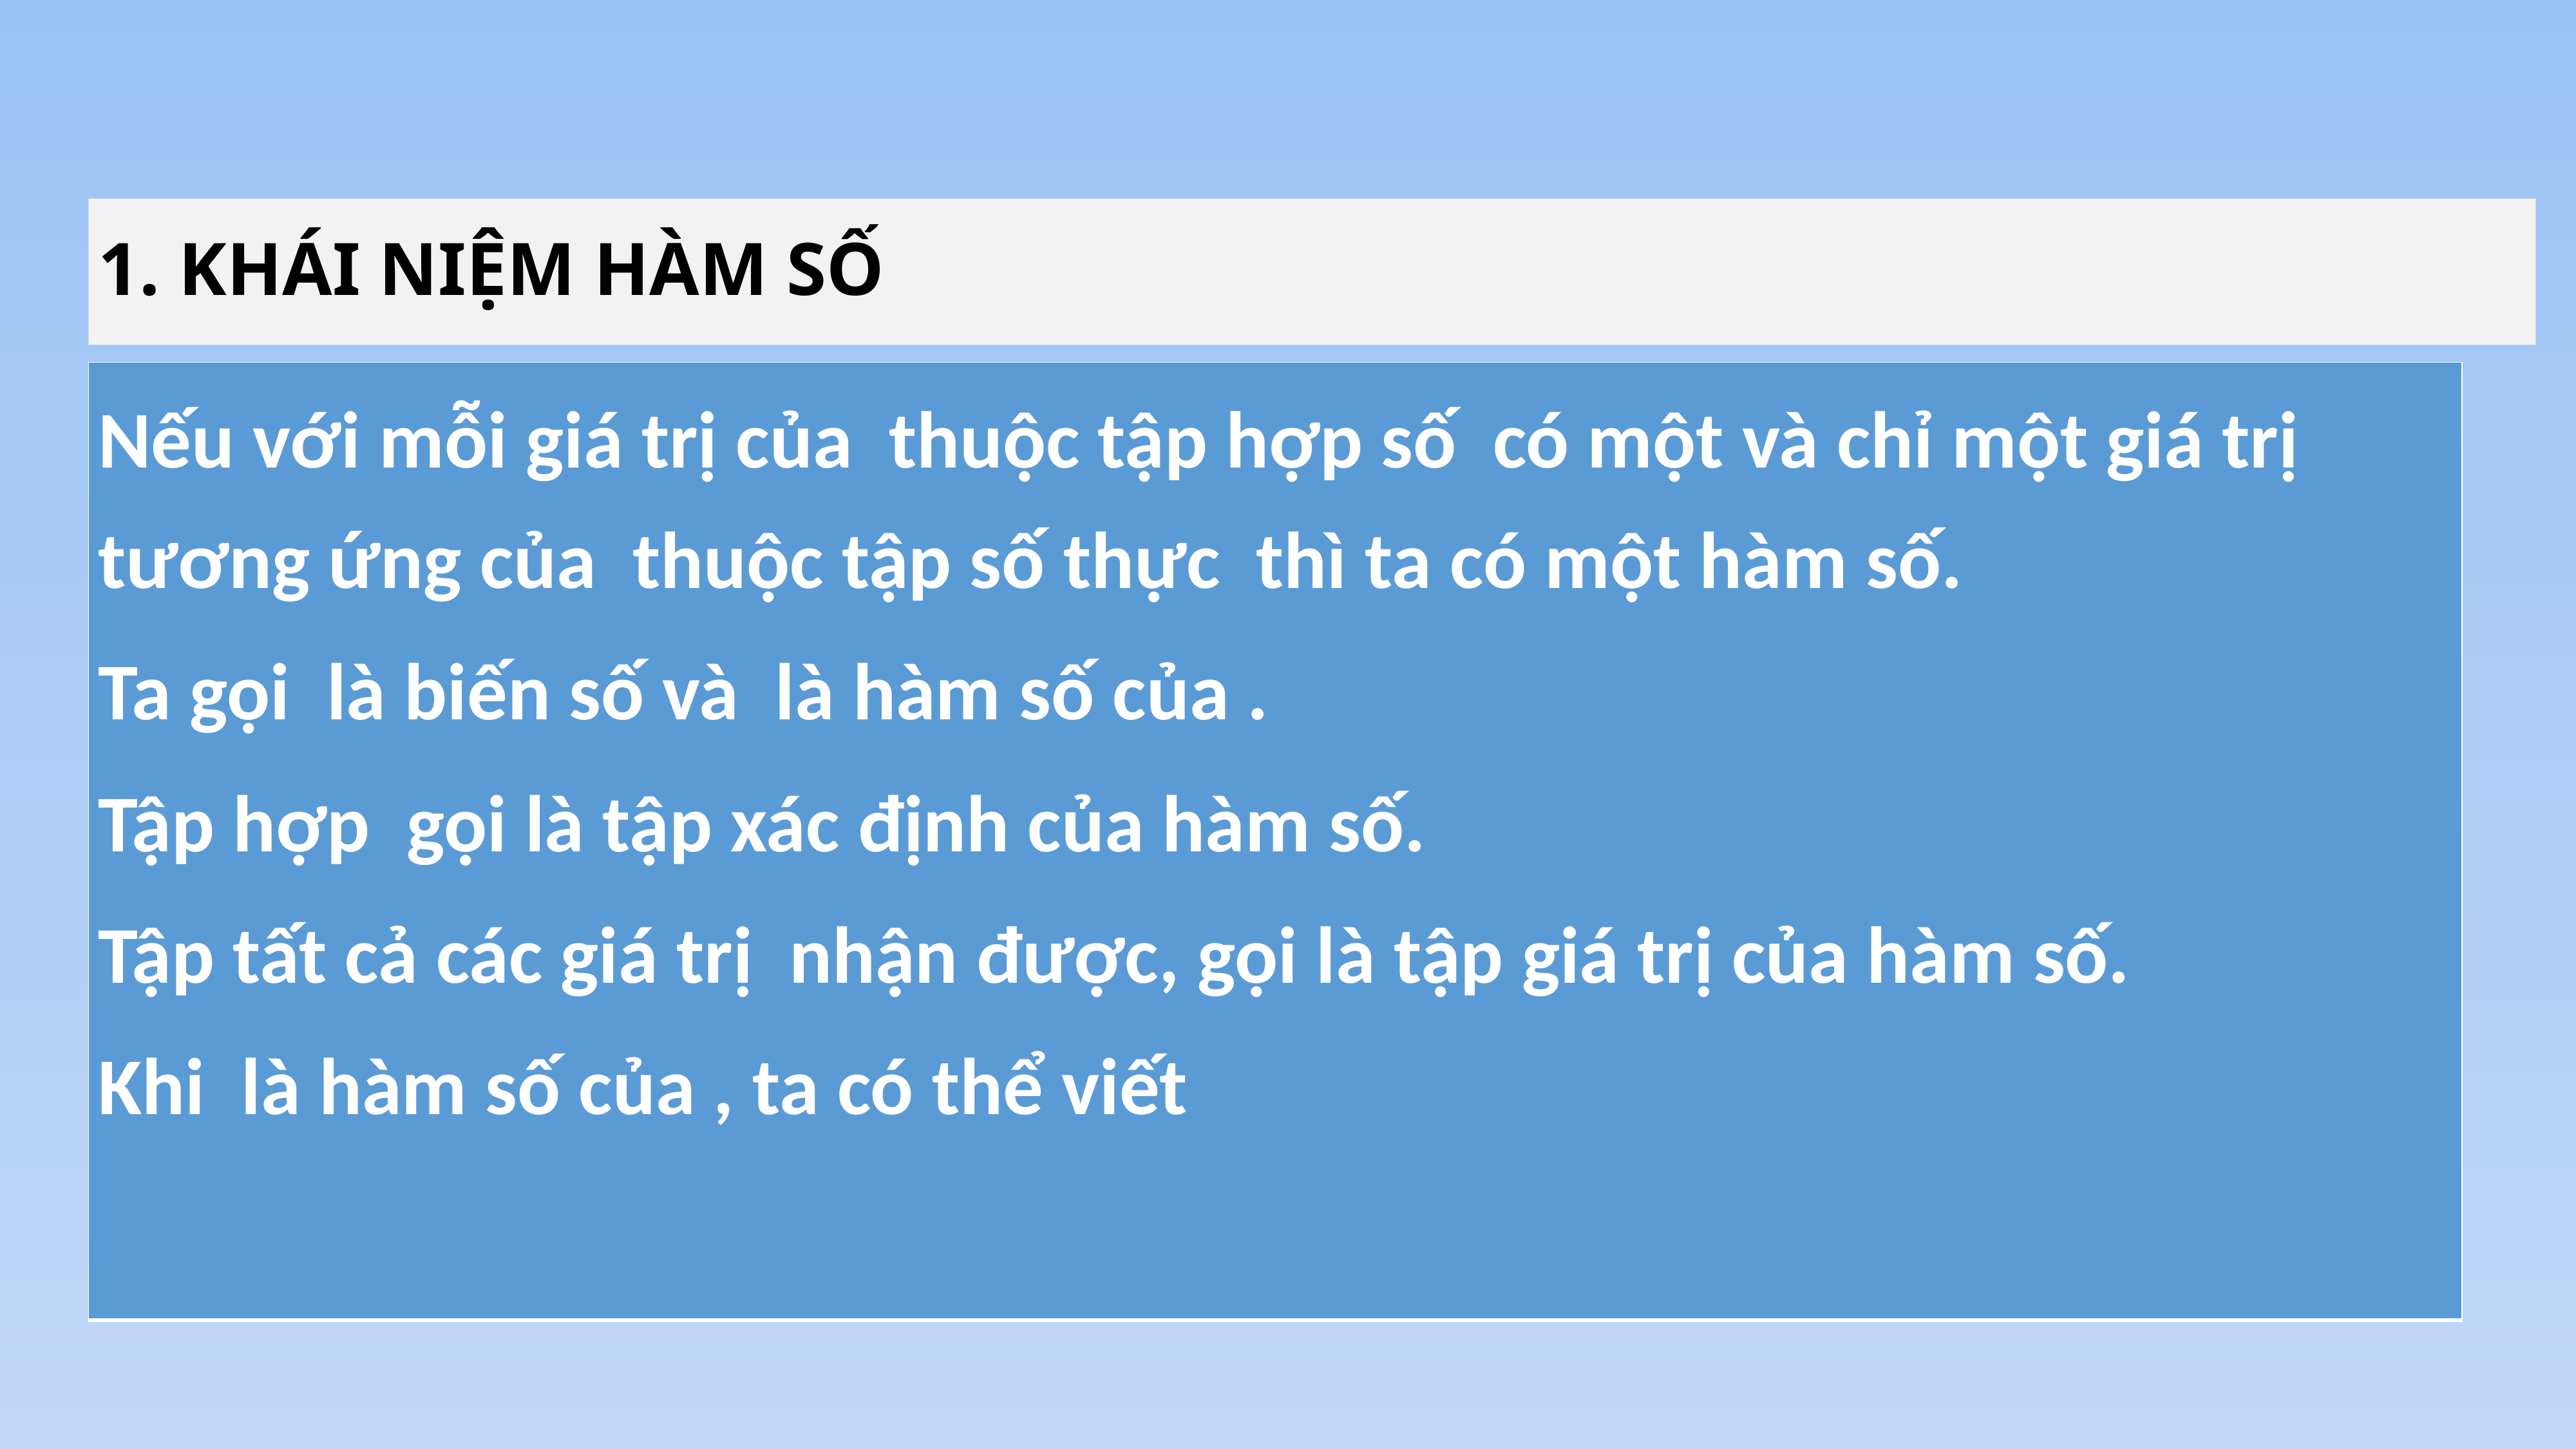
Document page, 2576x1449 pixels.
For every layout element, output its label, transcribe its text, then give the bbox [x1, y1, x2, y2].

text_box 1. KHÁI NIỆM HÀM SỐ [88, 198, 2536, 345]
